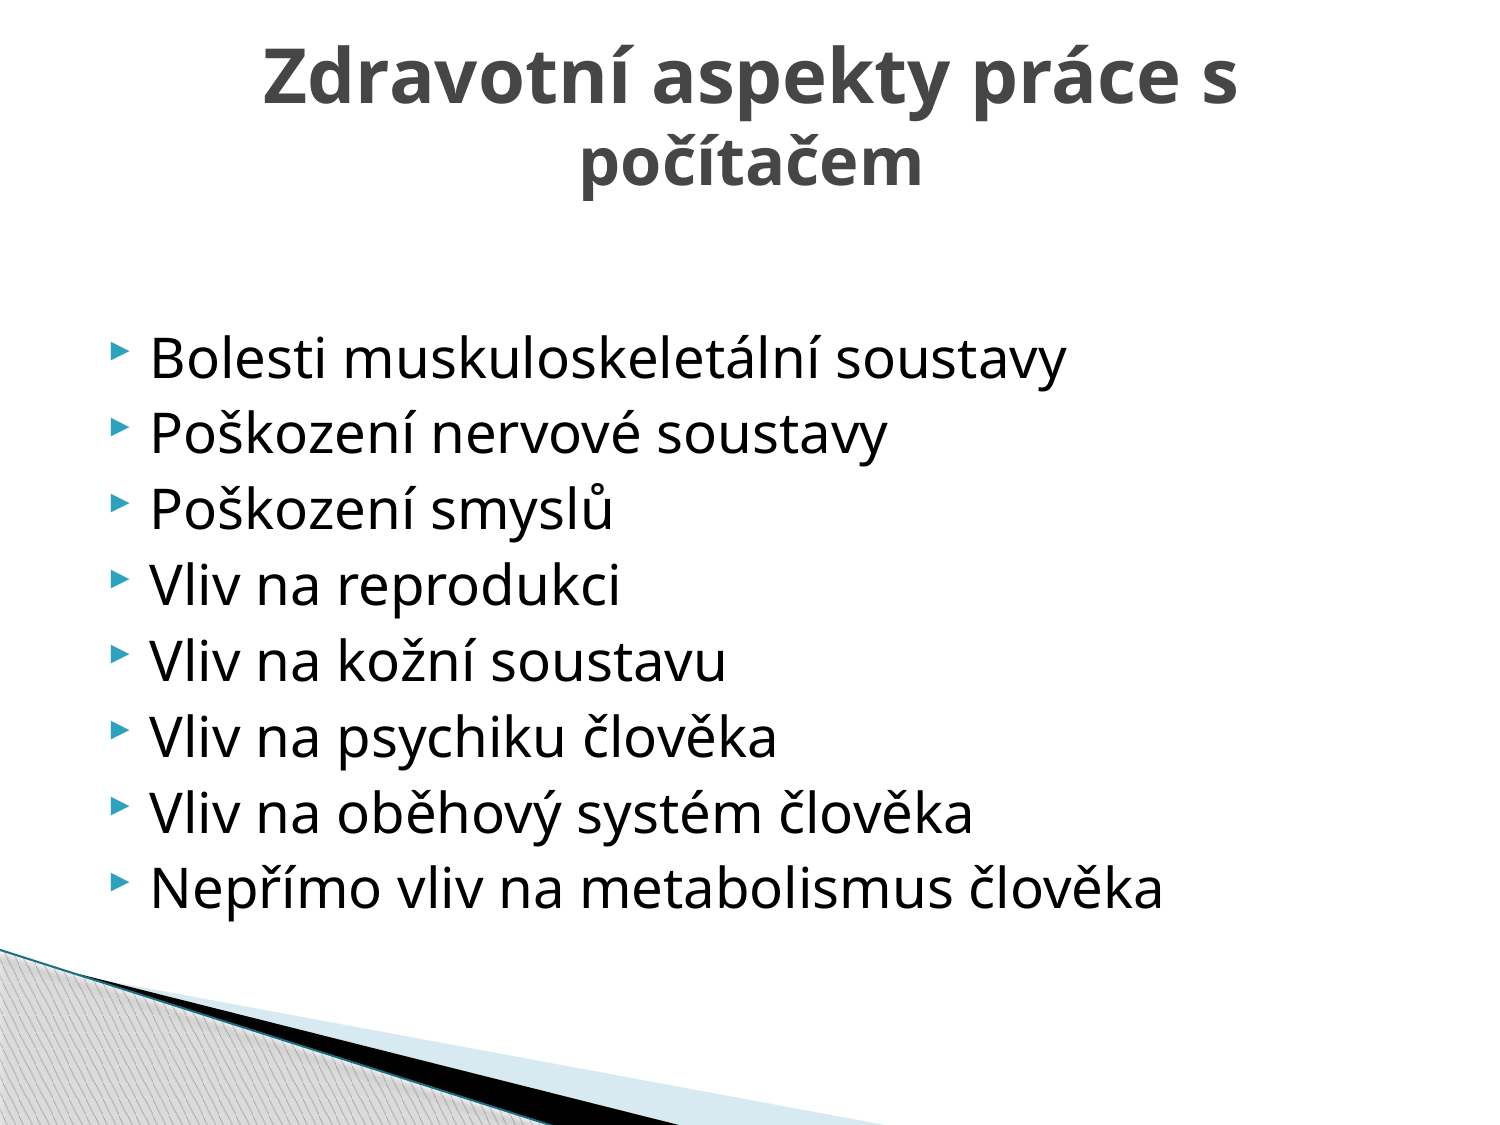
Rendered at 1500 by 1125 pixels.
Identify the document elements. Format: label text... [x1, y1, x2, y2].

list Bolesti muskuloskeletální soustavy Poškození nervové soustavy Poškození smyslů Vliv na reprodukci Vliv na kožní soustavu Vliv na psychiku člověka Vliv na oběhový systém člověka Nepřímo vliv na metabolismus člověka [75, 314, 1425, 1106]
title Zdravotní aspekty práce s počítačem [76, 19, 1427, 207]
